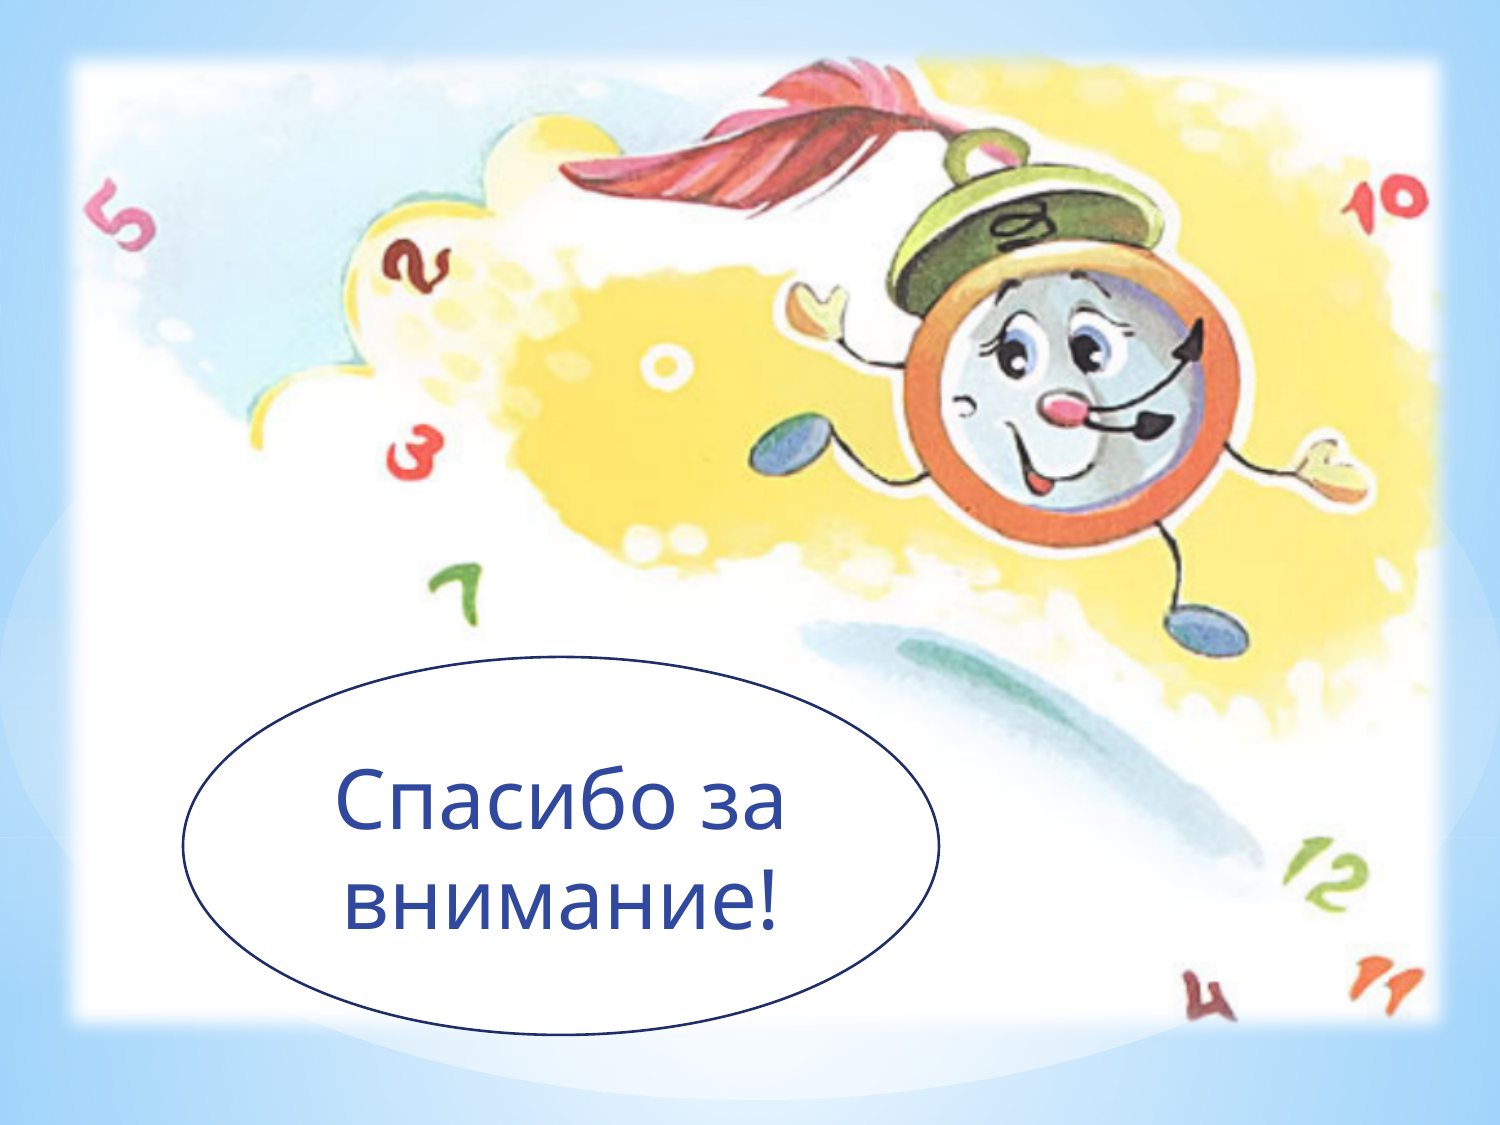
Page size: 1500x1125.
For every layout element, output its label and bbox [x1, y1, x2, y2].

picture [52, 42, 1459, 1044]
